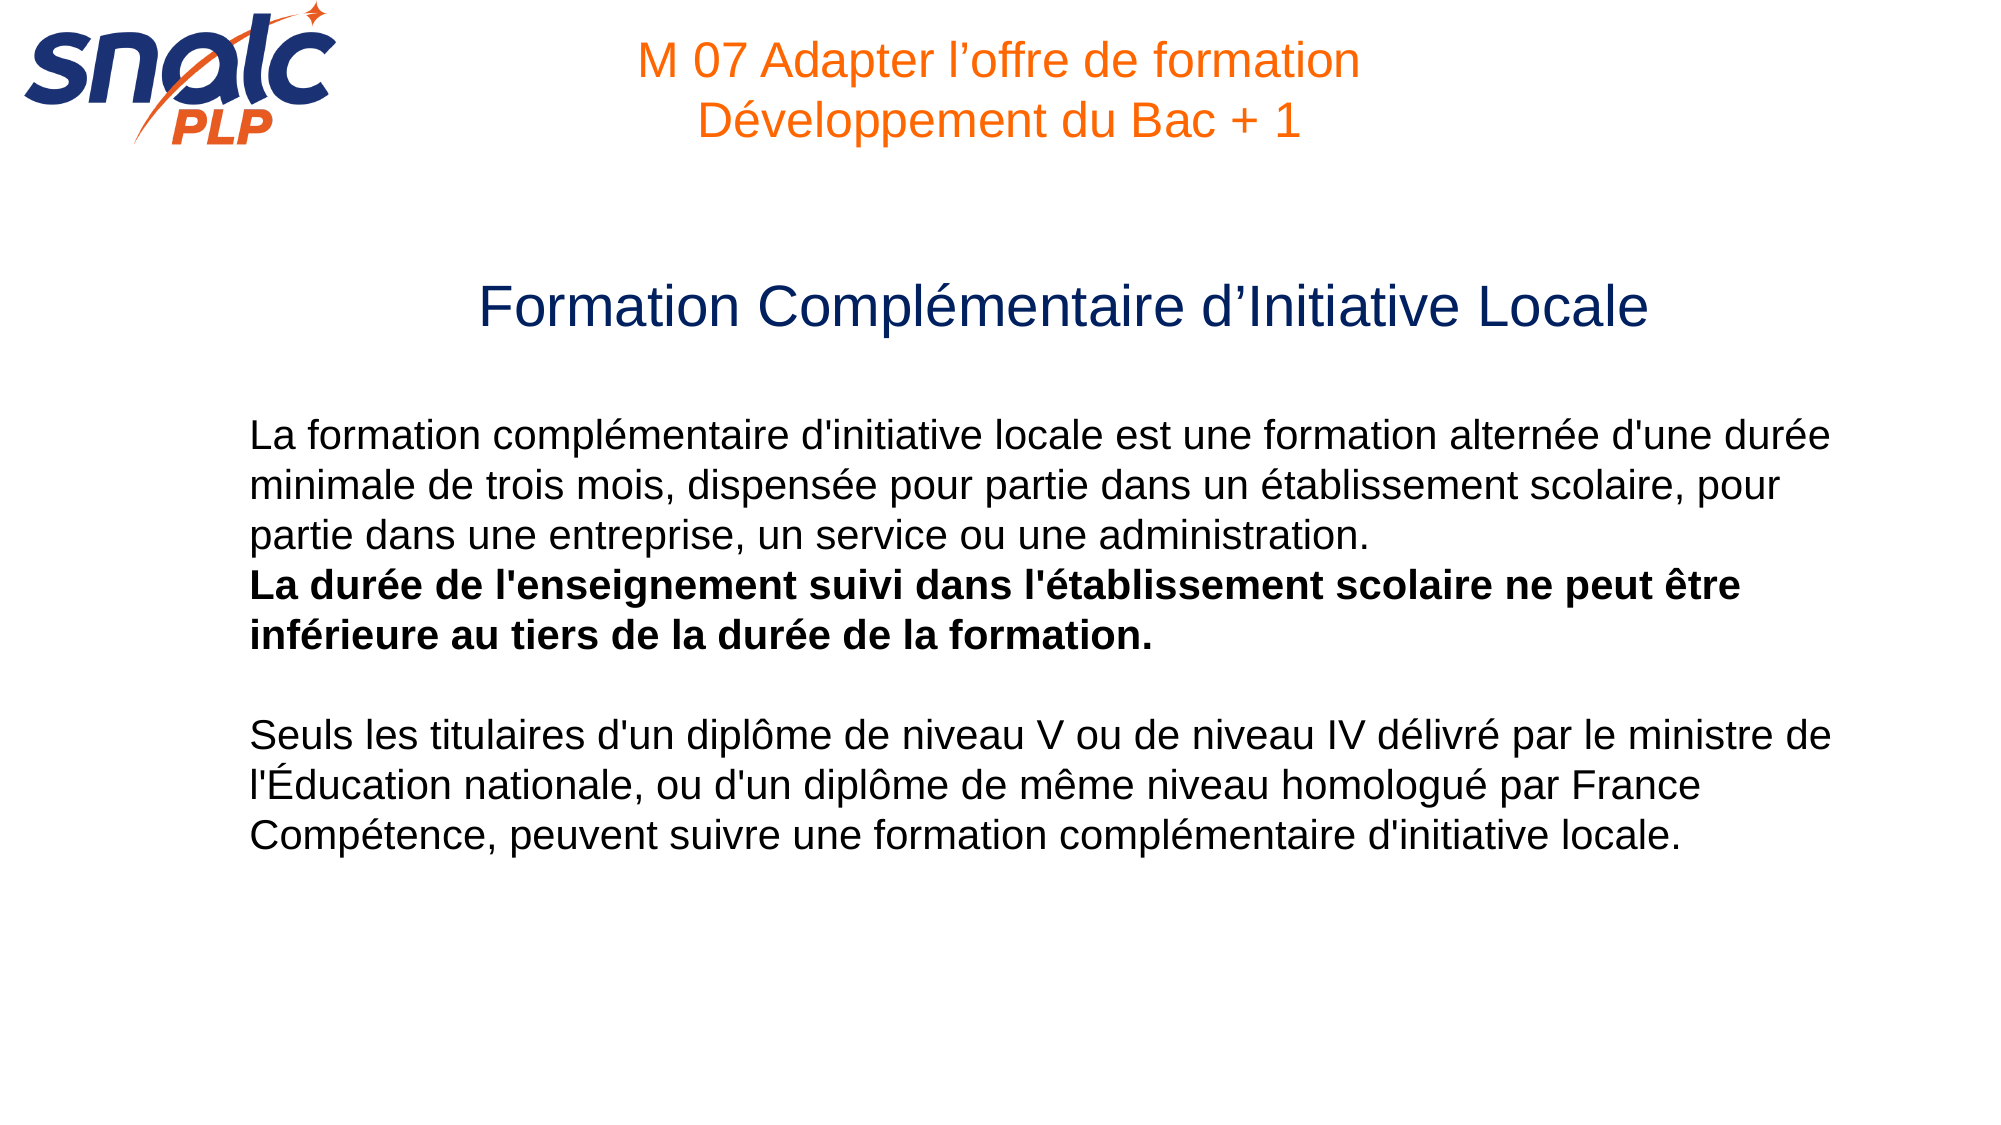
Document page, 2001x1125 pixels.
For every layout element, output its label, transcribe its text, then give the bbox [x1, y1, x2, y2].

text_box M 07 Adapter l’offre de formation Développement du Bac + 1 [12, 20, 1988, 156]
text_box Formation Complémentaire d’Initiative Locale La formation complémentaire d'initiative locale est une formation alternée d'une durée minimale de trois mois, dispensée pour partie dans un établissement scolaire, pour partie dans une entreprise, un service ou une administration. La durée de l'enseignement suivi dans l'établissement scolaire ne peut être inférieure au tiers de la durée de la formation. Seuls les titulaires d'un diplôme de niveau V ou de niveau IV délivré par le ministre de l'Éducation nationale, ou d'un diplôme de même niveau homologué par France Compétence, peuvent suivre une formation complémentaire d'initiative locale. [234, 260, 1912, 913]
picture [24, 0, 336, 145]
